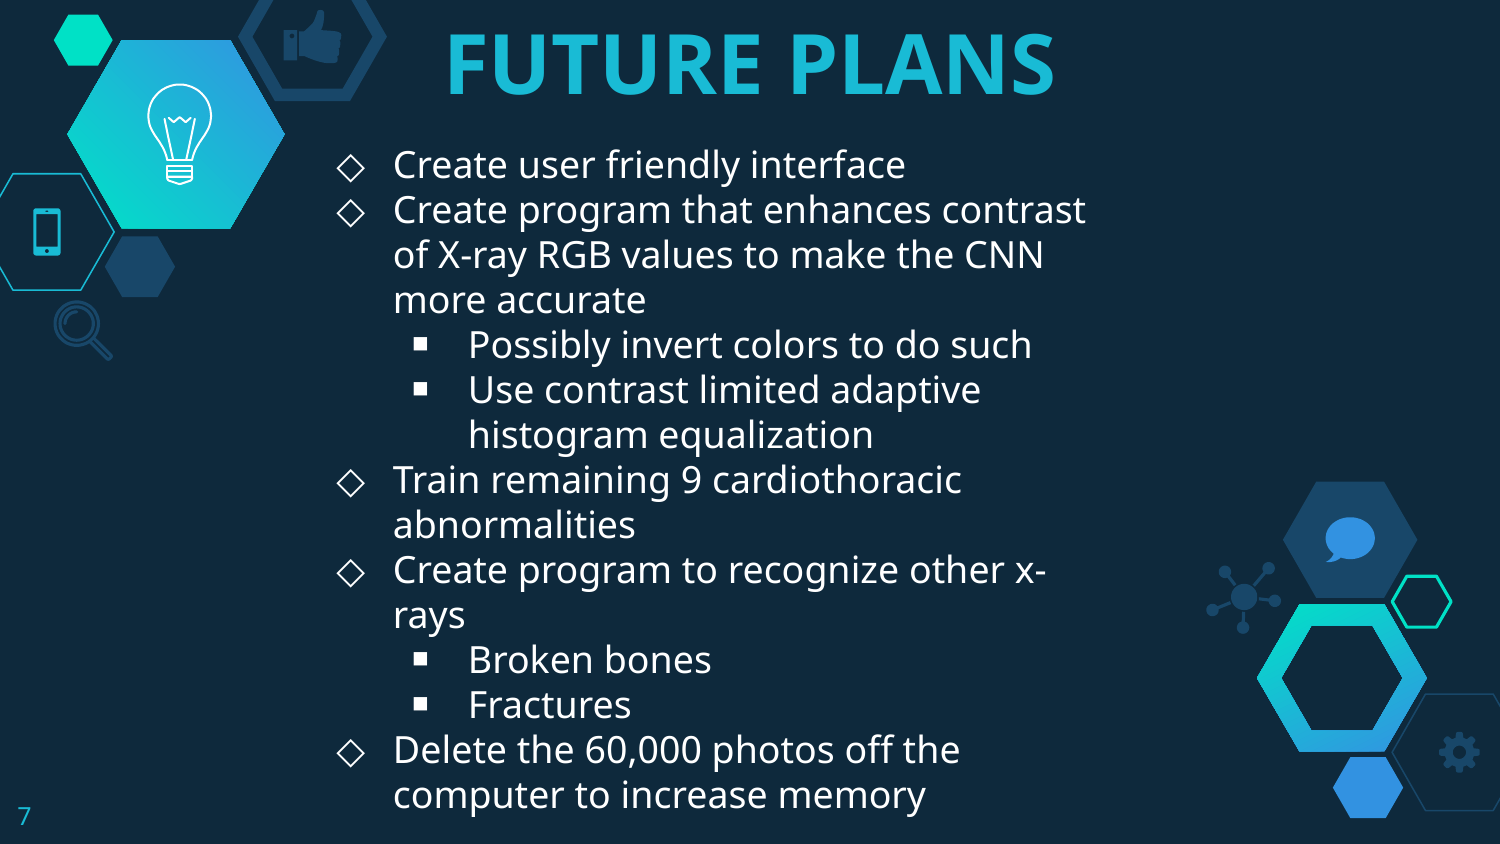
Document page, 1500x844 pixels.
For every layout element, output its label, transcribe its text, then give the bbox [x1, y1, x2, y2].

list Create user friendly interface Create program that enhances contrast of X-ray RGB values to make the CNN more accurate Possibly invert colors to do such Use contrast limited adaptive histogram equalization Train remaining 9 cardiothoracic abnormalities Create program to recognize other x-rays Broken bones Fractures Delete the 60,000 photos off the computer to increase memory [302, 126, 1114, 593]
title FUTURE PLANS [344, 20, 1156, 127]
slide_number ‹#› [2, 785, 93, 844]
